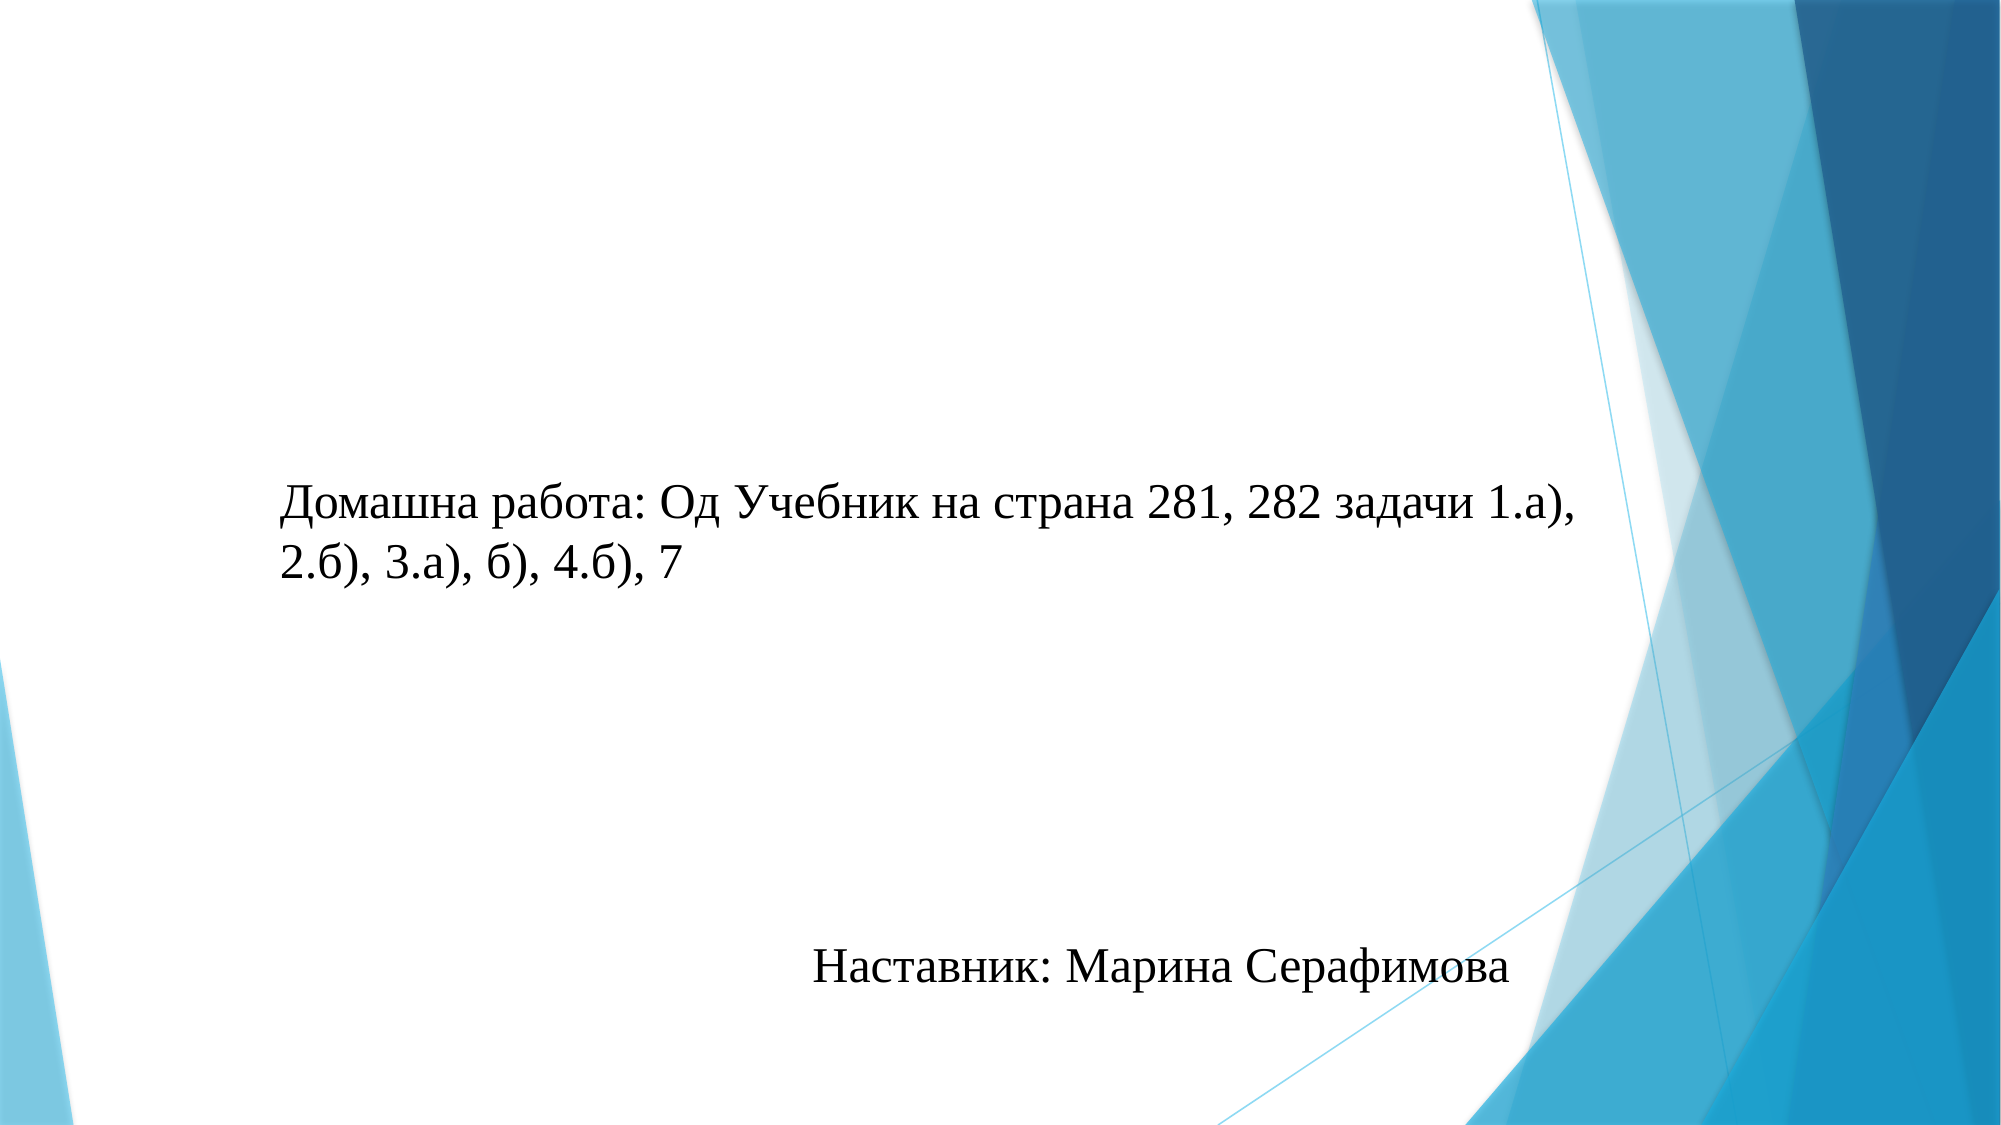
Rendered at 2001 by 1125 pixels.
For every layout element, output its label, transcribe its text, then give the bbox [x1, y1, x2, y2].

text_box Домашна работа: Од Учебник на страна 281, 282 задачи 1.a), 2.б), 3.а), б), 4.б), 7 [265, 460, 1600, 596]
text_box Наставник: Марина Серафимова [797, 924, 1692, 1000]
